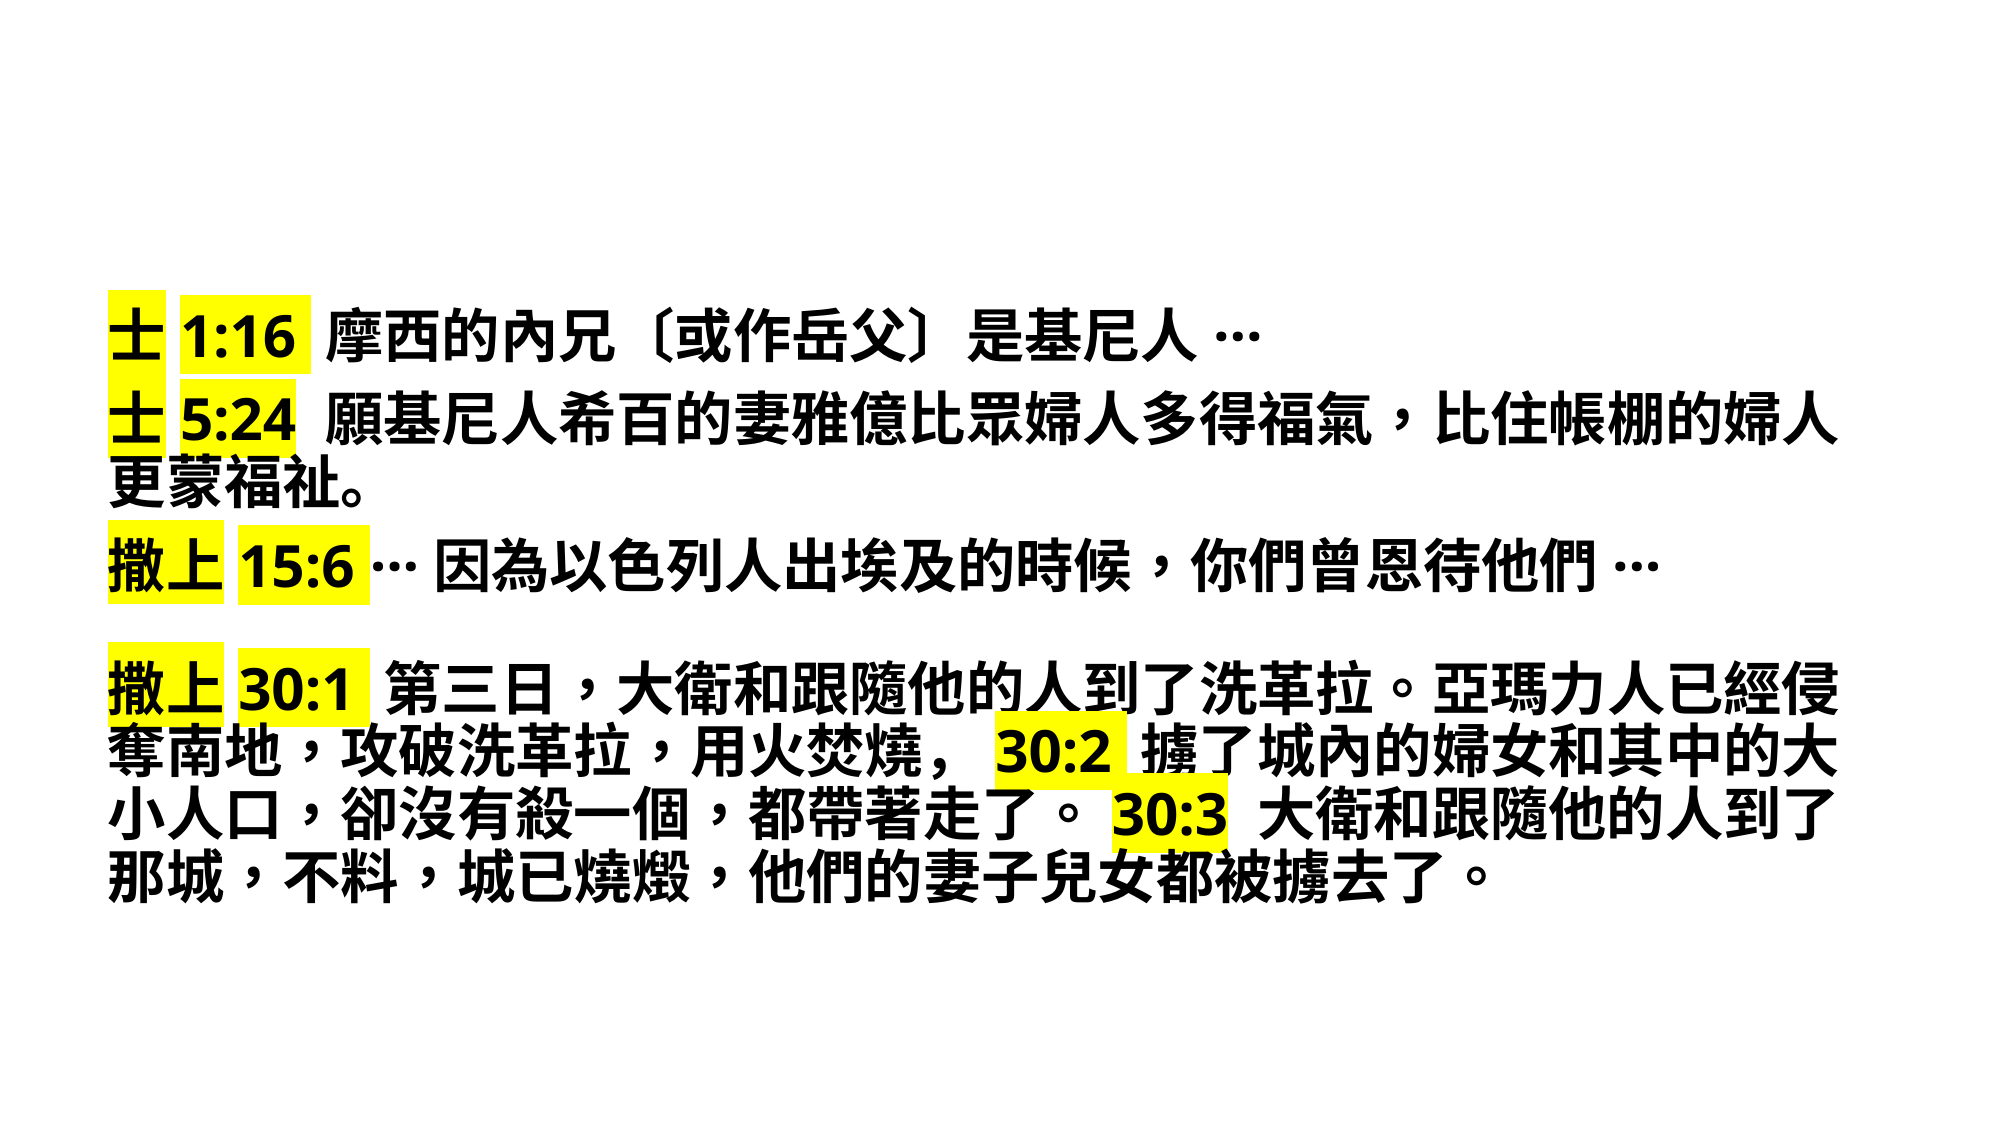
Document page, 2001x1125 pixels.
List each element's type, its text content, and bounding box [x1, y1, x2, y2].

list 士1:16 摩西的內兄〔或作岳父〕是基尼人··· 士5:24 願基尼人希百的妻雅億比眾婦人多得福氣，比住帳棚的婦人更蒙福祉。 撒上15:6 ···因為以色列人出埃及的時候，你們曾恩待他們··· 撒上30:1 第三日，大衛和跟隨他的人到了洗革拉。亞瑪力人已經侵奪南地，攻破洗革拉，用火焚燒，30:2 擄了城內的婦女和其中的大小人口，卻沒有殺一個，都帶著走了。30:3 大衛和跟隨他的人到了那城，不料，城已燒燬，他們的妻子兒女都被擄去了。 [92, 299, 1902, 1038]
